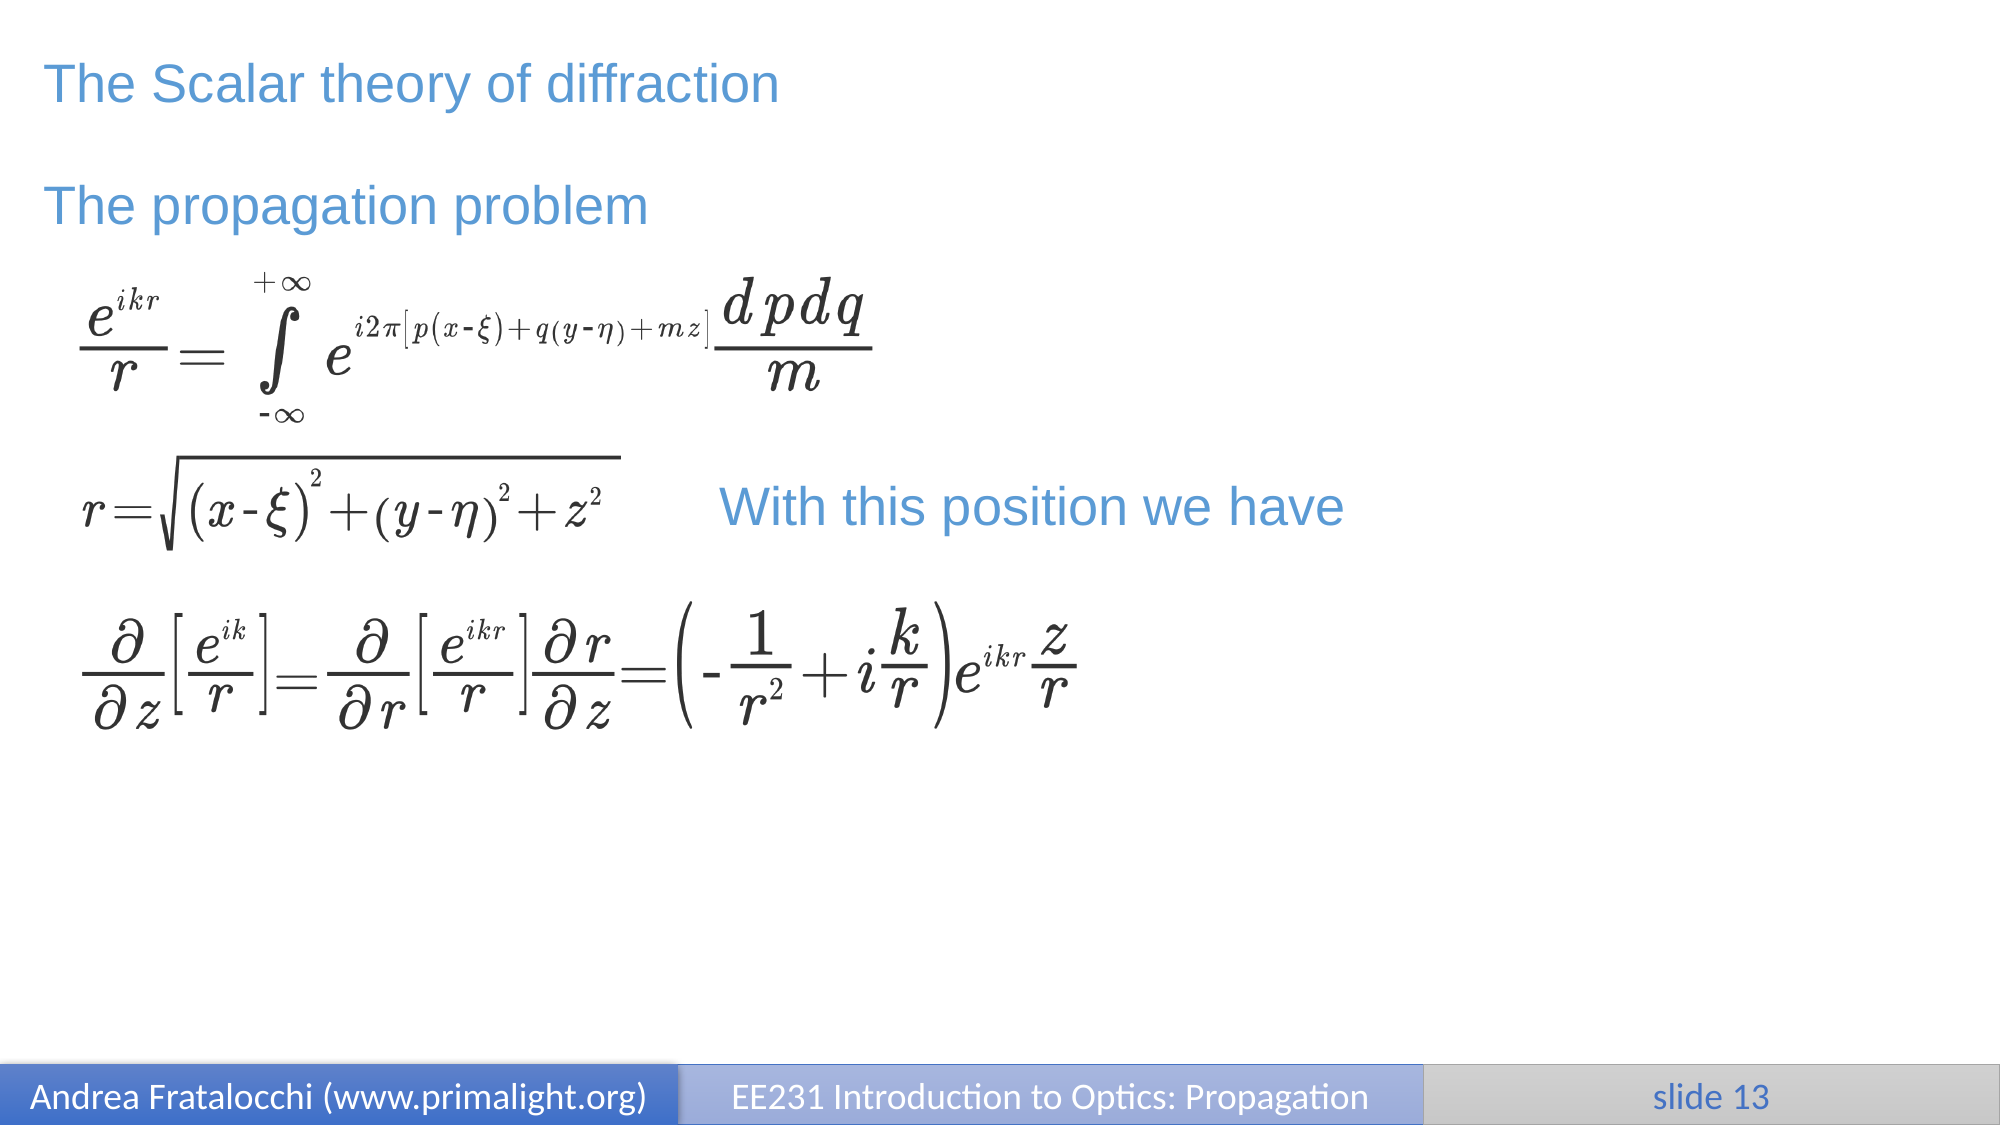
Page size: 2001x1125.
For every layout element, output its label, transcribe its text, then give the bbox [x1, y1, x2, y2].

picture [0, 255, 954, 439]
text_box The Scalar theory of diffraction [28, 40, 816, 121]
picture [28, 587, 1124, 742]
text_box With this position we have [704, 463, 1840, 544]
text_box The propagation problem [28, 162, 1164, 243]
picture [28, 446, 675, 560]
